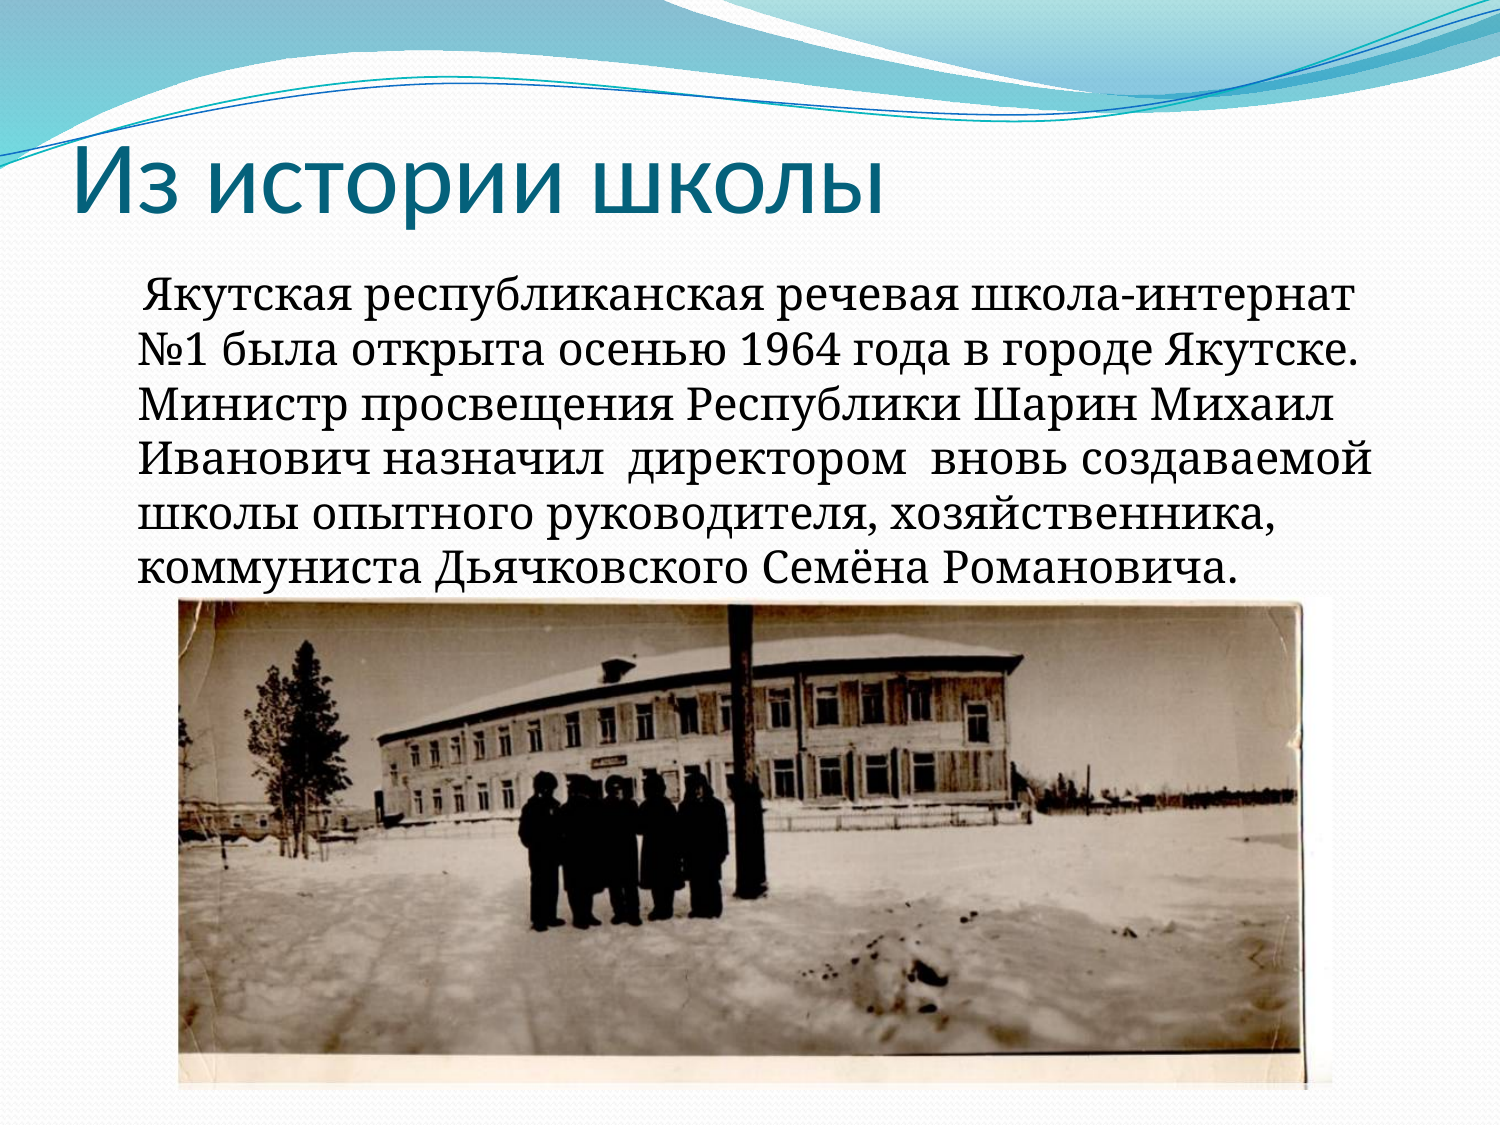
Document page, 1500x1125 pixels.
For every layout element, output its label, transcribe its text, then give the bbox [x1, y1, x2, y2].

title Из истории школы [70, 46, 1421, 235]
list Якутская республиканская речевая школа-интернат №1 была открыта осенью 1964 года в городе Якутске. Министр просвещения Республики Шарин Михаил Иванович назначил директором вновь создаваемой школы опытного руководителя, хозяйственника, коммуниста Дьячковского Семёна Романовича. [82, 257, 1432, 605]
picture [175, 597, 1333, 1090]
